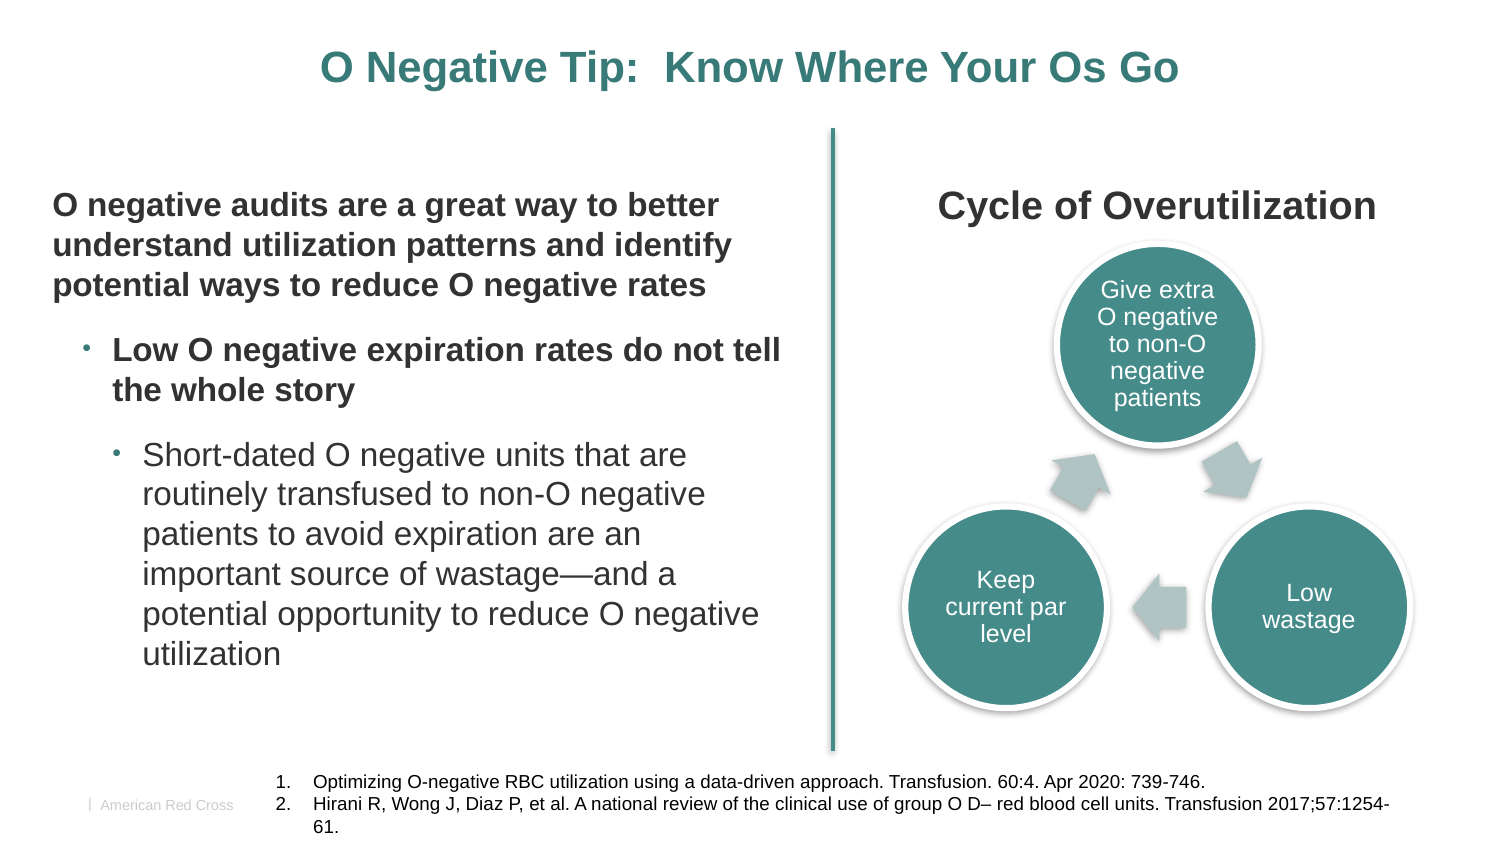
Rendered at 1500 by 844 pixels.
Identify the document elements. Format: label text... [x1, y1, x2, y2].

list O negative audits are a great way to better understand utilization patterns and identify potential ways to reduce O negative rates Low O negative expiration rates do not tell the whole story Short-dated O negative units that are routinely transfused to non-O negative patients to avoid expiration are an important source of wastage—and a potential opportunity to reduce O negative utilization [52, 175, 784, 714]
text_box O Negative Tip: Know Where Your Os Go [74, 2, 1425, 128]
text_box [865, 243, 1451, 709]
text_box Optimizing O-negative RBC utilization using a data-driven approach. Transfusion. 60:4. Apr 2020: 739-746. Hirani R, Wong J, Diaz P, et al. A national review of the clinical use of group O D– red blood cell units. Transfusion 2017;57:1254-61. [260, 761, 1405, 844]
text_box Cycle of Overutilization [890, 172, 1425, 235]
